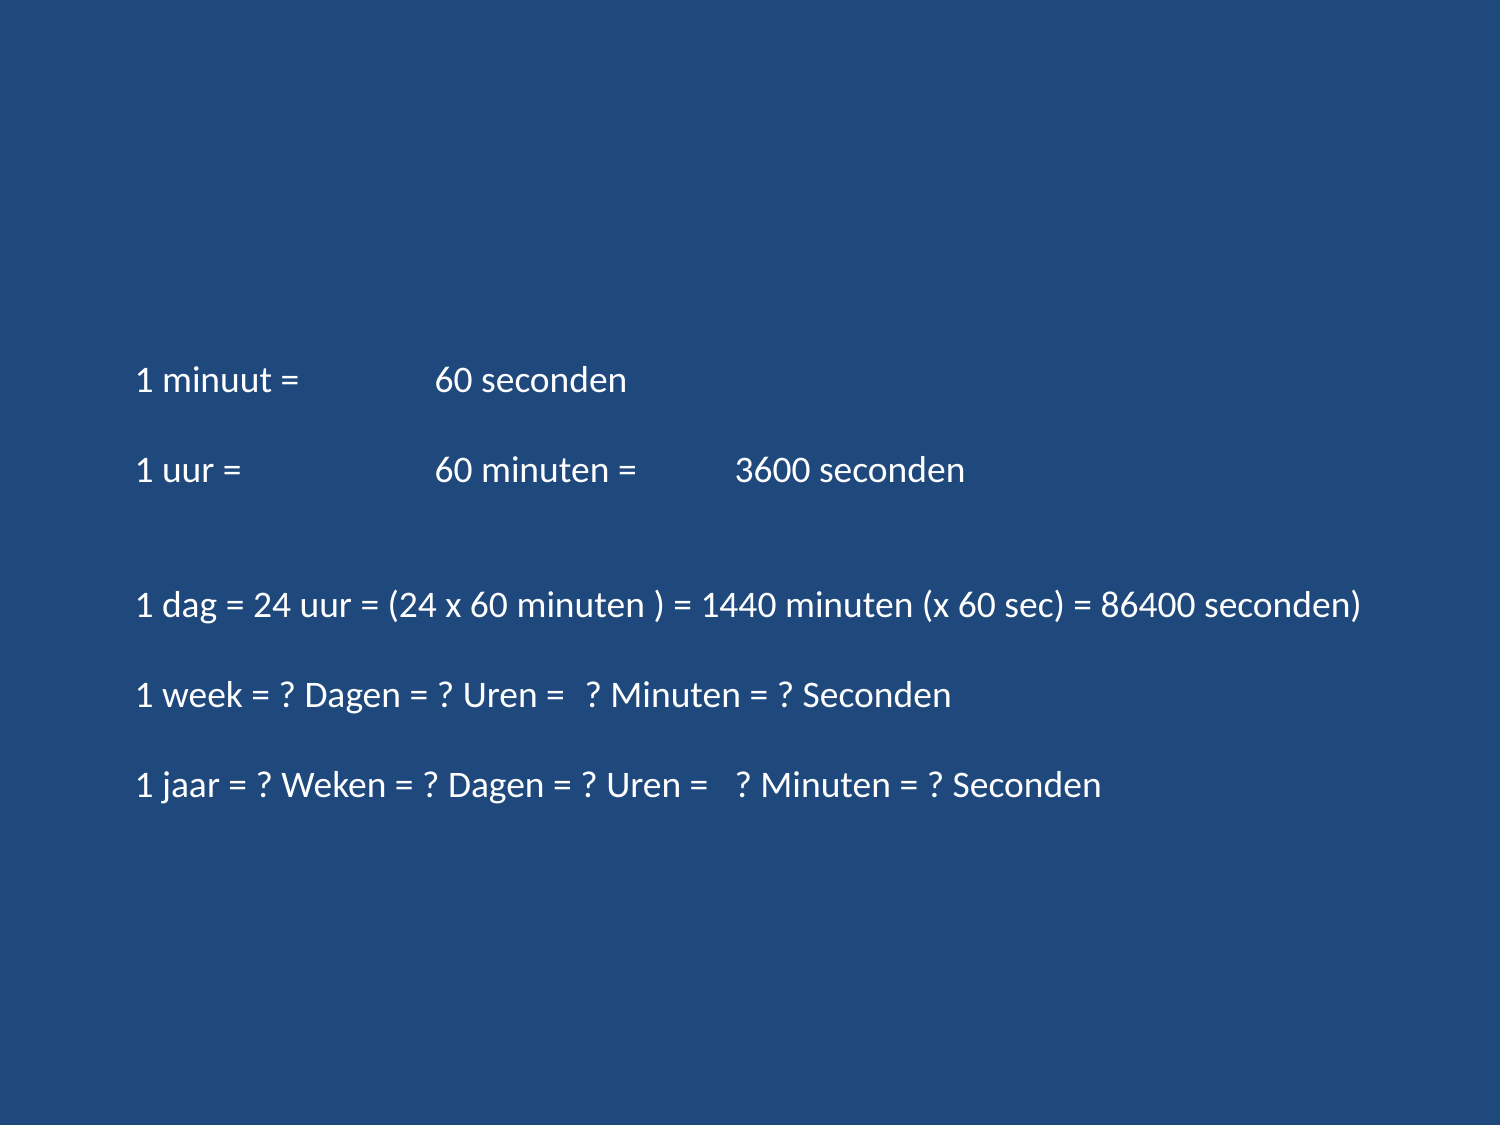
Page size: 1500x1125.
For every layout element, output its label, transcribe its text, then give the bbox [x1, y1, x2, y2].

text_box 1 minuut = 60 seconden 1 uur = 60 minuten = 3600 seconden 1 dag = 24 uur = (24 x 60 minuten ) = 1440 minuten (x 60 sec) = 86400 seconden) 1 week = ? Dagen = ? Uren = ? Minuten = ? Seconden 1 jaar = ? Weken = ? Dagen = ? Uren = ? Minuten = ? Seconden [119, 302, 1379, 813]
